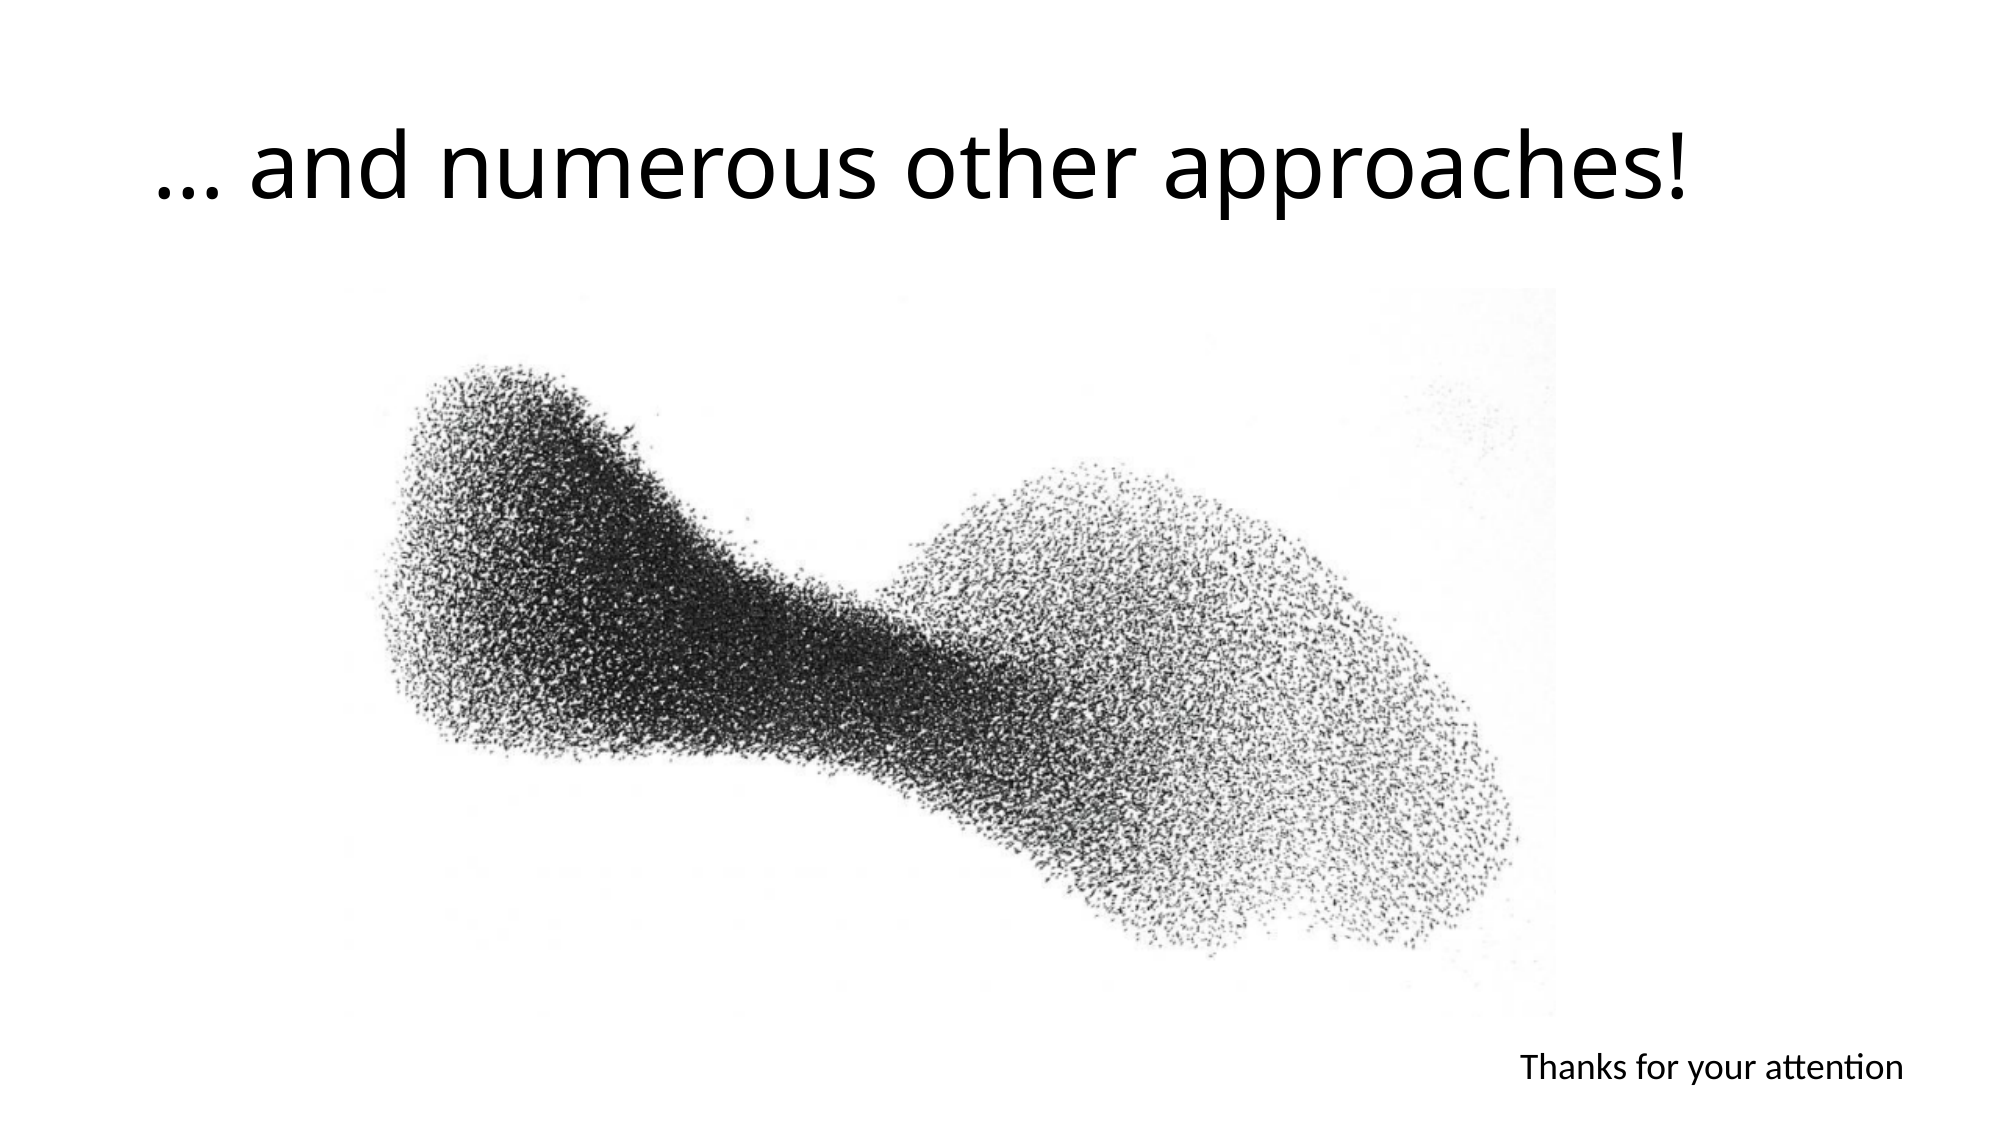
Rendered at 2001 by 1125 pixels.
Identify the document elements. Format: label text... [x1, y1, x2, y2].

picture [343, 288, 1556, 1017]
text_box Thanks for your attention [1505, 1034, 1941, 1095]
title … and numerous other approaches! [137, 59, 1863, 278]
